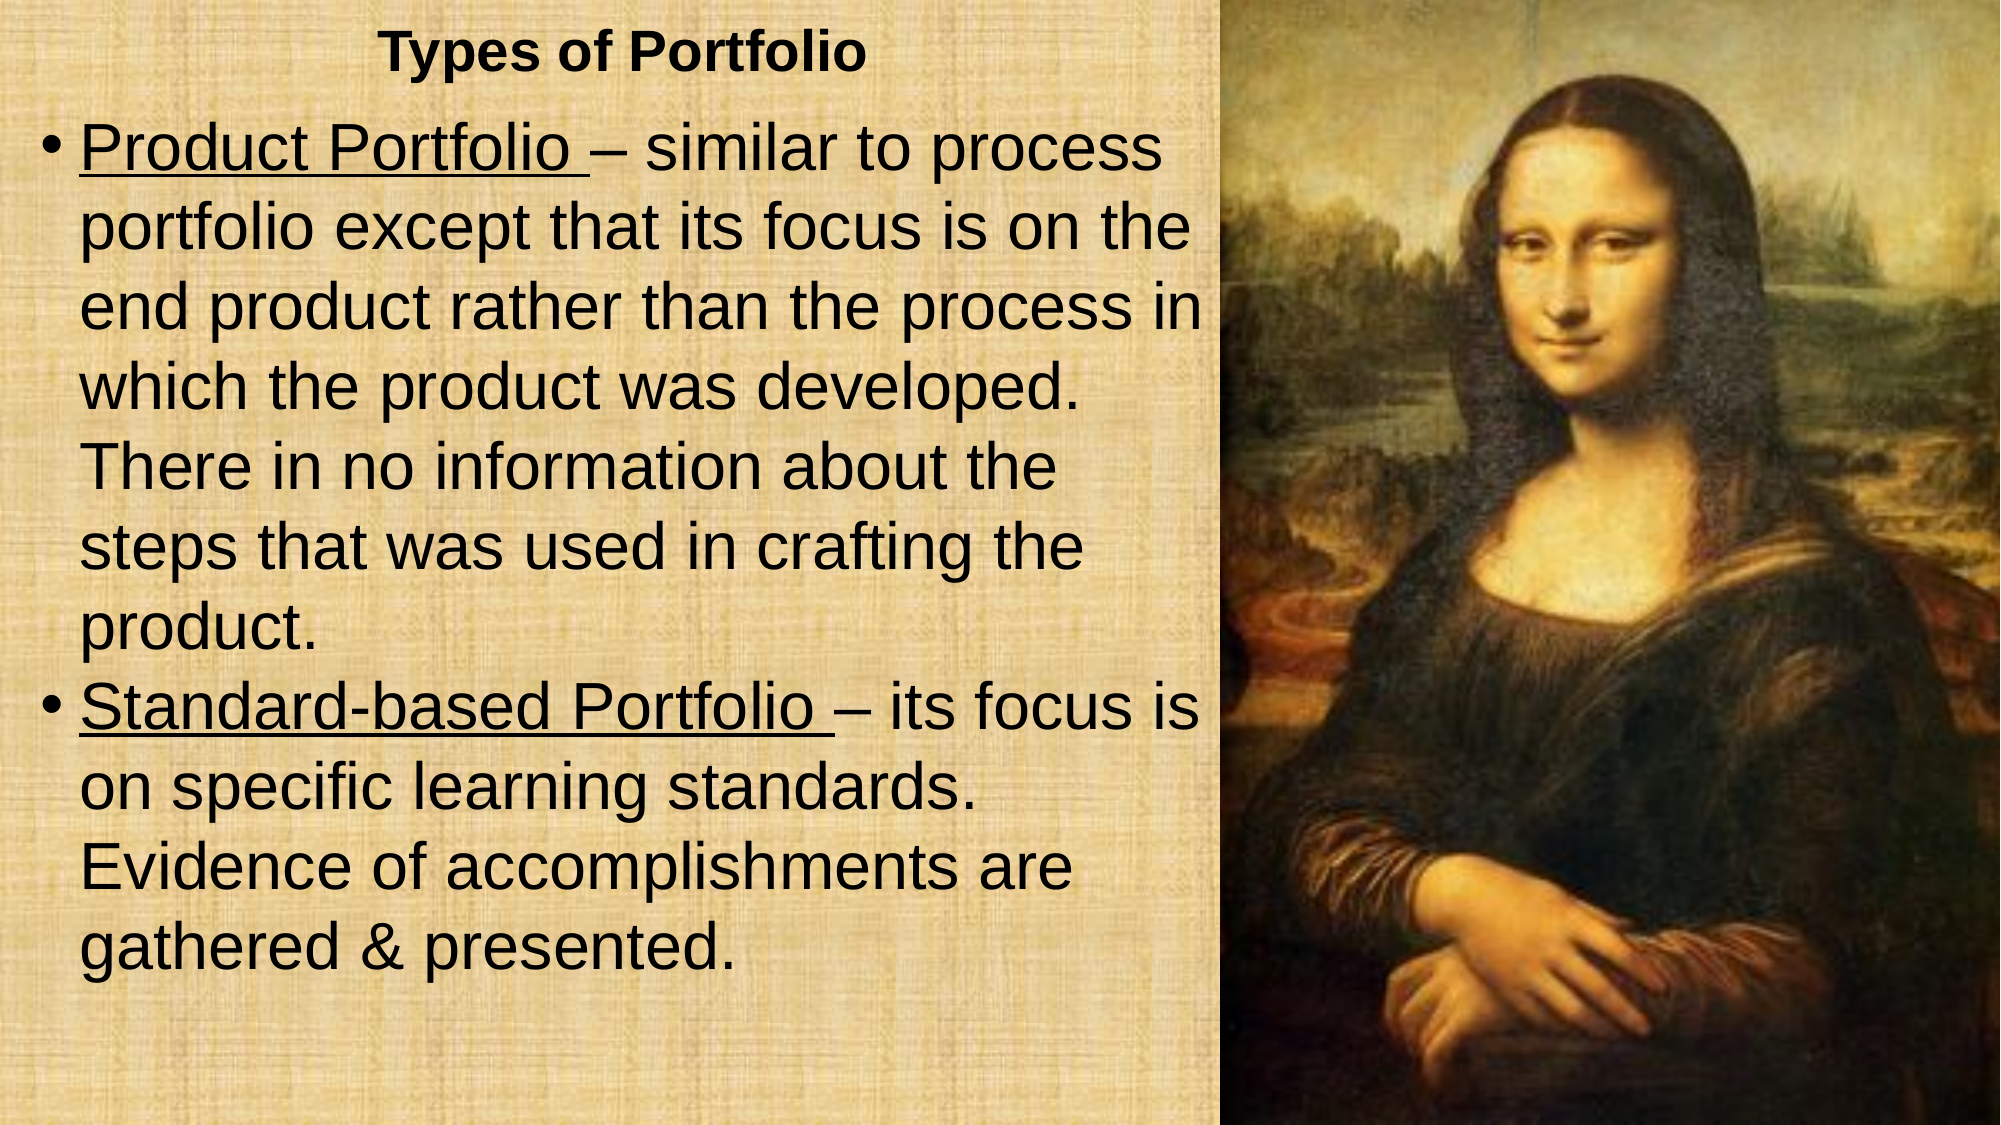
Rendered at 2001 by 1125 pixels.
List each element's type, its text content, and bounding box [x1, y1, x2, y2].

text_box Types of Portfolio [25, 5, 1220, 91]
picture [0, 0, 2001, 1125]
text_box Product Portfolio – similar to process portfolio except that its focus is on the end product rather than the process in which the product was developed. There in no information about the steps that was used in crafting the product. Standard-based Portfolio – its focus is on specific learning standards. Evidence of accomplishments are gathered & presented. [25, 95, 1220, 991]
